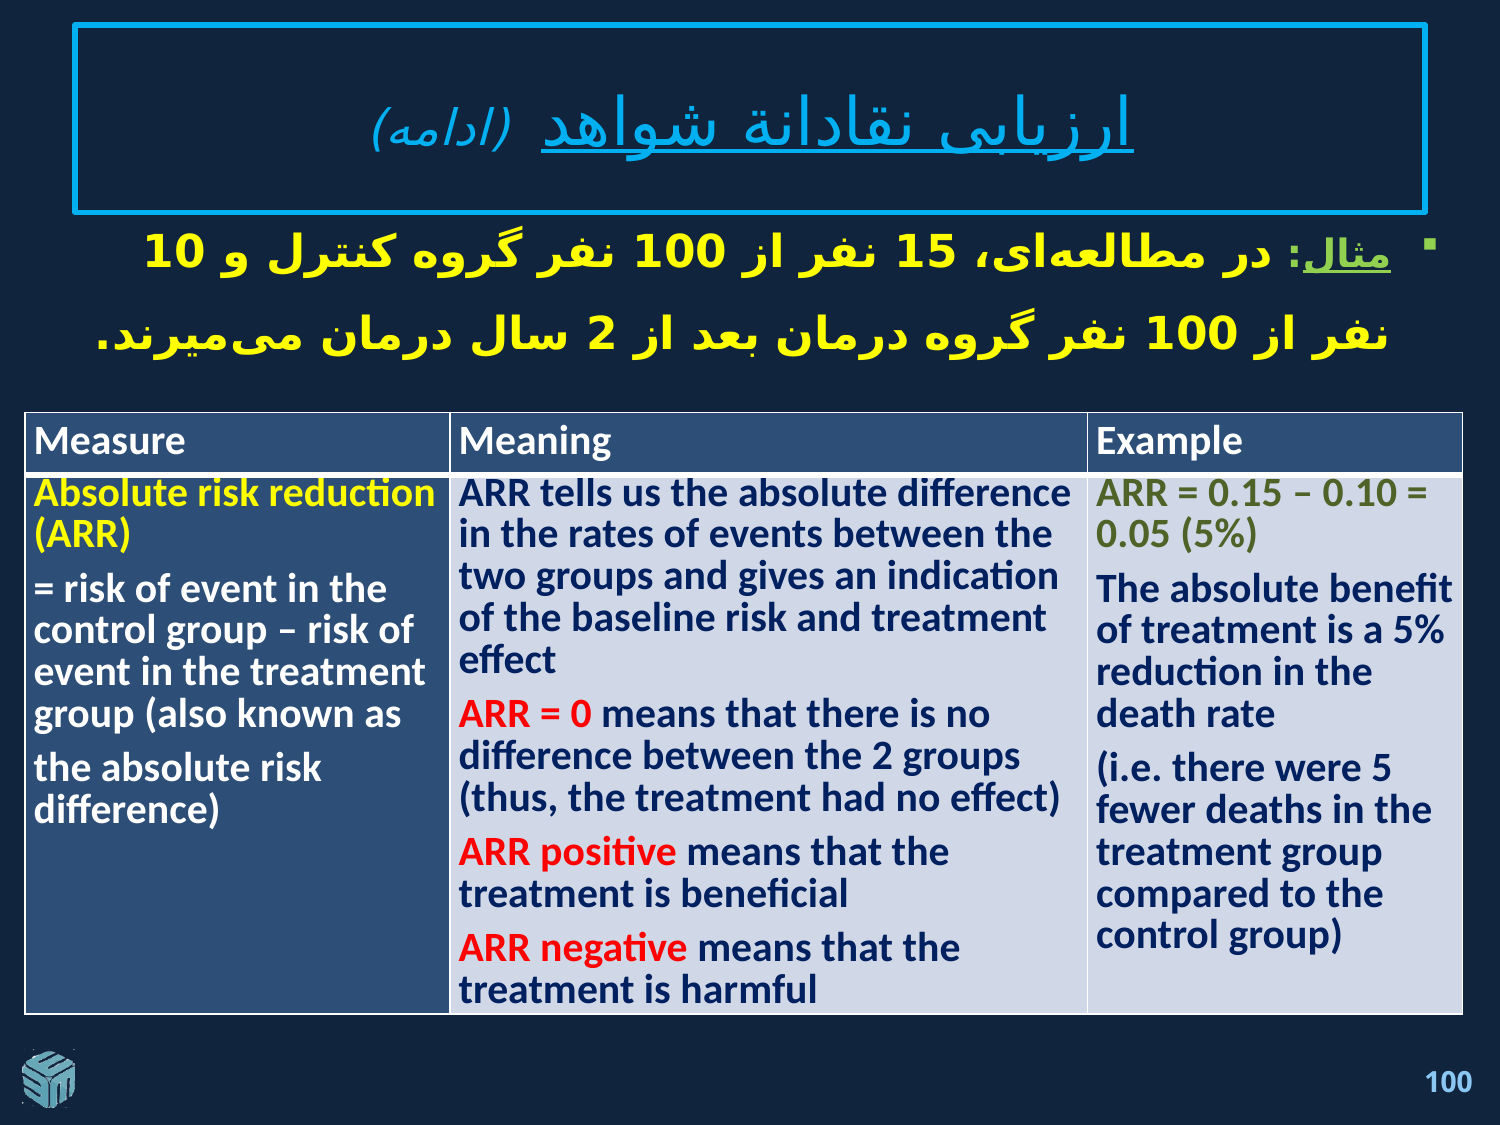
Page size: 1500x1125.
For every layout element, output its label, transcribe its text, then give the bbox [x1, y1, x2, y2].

table_header Meaning [451, 438, 1087, 472]
table_cell Absolute risk reduction (ARR) = risk of event in the control group – risk of event in the treatment group (also known as the absolute risk difference) [26, 478, 449, 1013]
slide_number 100 [1137, 1052, 1488, 1113]
table_header Measure [26, 413, 449, 472]
table_header Example [1088, 413, 1462, 472]
title ارزيابی نقادانة شواهد (ادامه) [72, 22, 1428, 187]
list مثال: در مطالعه‌ای، 15 نفر از 100 نفر گروه کنترل و 10 نفر از 100 نفر گروه درمان بعد از 2 سال درمان می‌میرند. [50, 187, 1450, 438]
table_cell ARR = 0.15 – 0.10 = 0.05 (5%) The absolute benefit of treatment is a 5% reduction in the death rate (i.e. there were 5 fewer deaths in the treatment group compared to the control group) [1088, 478, 1462, 1013]
table_cell ARR tells us the absolute difference in the rates of events between the two groups and gives an indication of the baseline risk and treatment effect ARR = 0 means that there is no difference between the 2 groups (thus, the treatment had no effect) ARR positive means that the treatment is beneficial ARR negative means that the treatment is harmful [451, 478, 1087, 1013]
